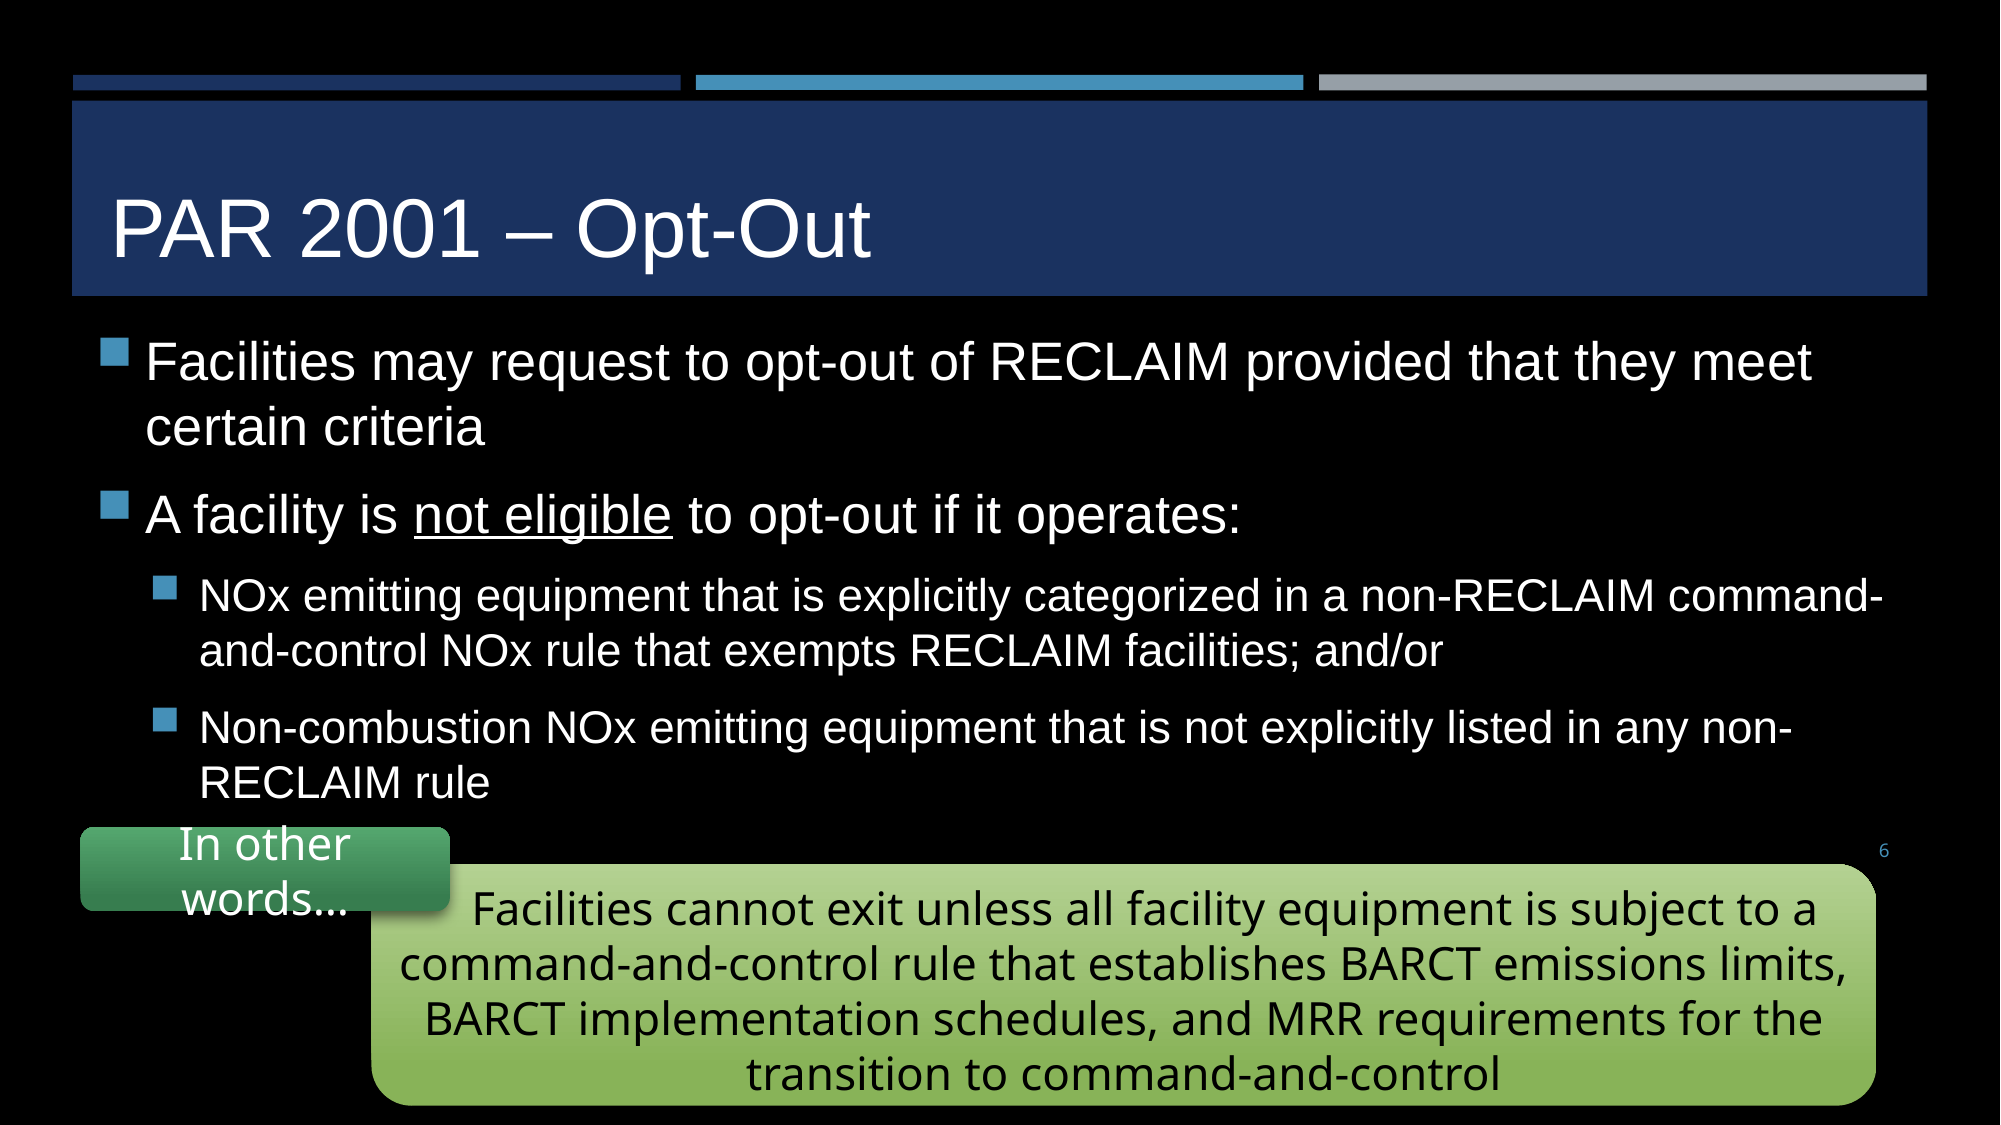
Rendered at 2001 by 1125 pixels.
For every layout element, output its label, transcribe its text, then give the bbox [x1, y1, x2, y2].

title PAR 2001 – Opt-Out [95, 115, 1905, 282]
text_box In other words… [80, 826, 450, 912]
list Facilities may request to opt-out of RECLAIM provided that they meet certain criteria A facility is not eligible to opt-out if it operates: NOx emitting equipment that is explicitly categorized in a non-RECLAIM command-and-control NOx rule that exempts RECLAIM facilities; and/or Non-combustion NOx emitting equipment that is not explicitly listed in any non-RECLAIM rule [80, 318, 1920, 1037]
text_box Facilities cannot exit unless all facility equipment is subject to a command-and-control rule that establishes BARCT emissions limits, BARCT implementation schedules, and MRR requirements for the transition to command-and-control [371, 864, 1877, 1106]
